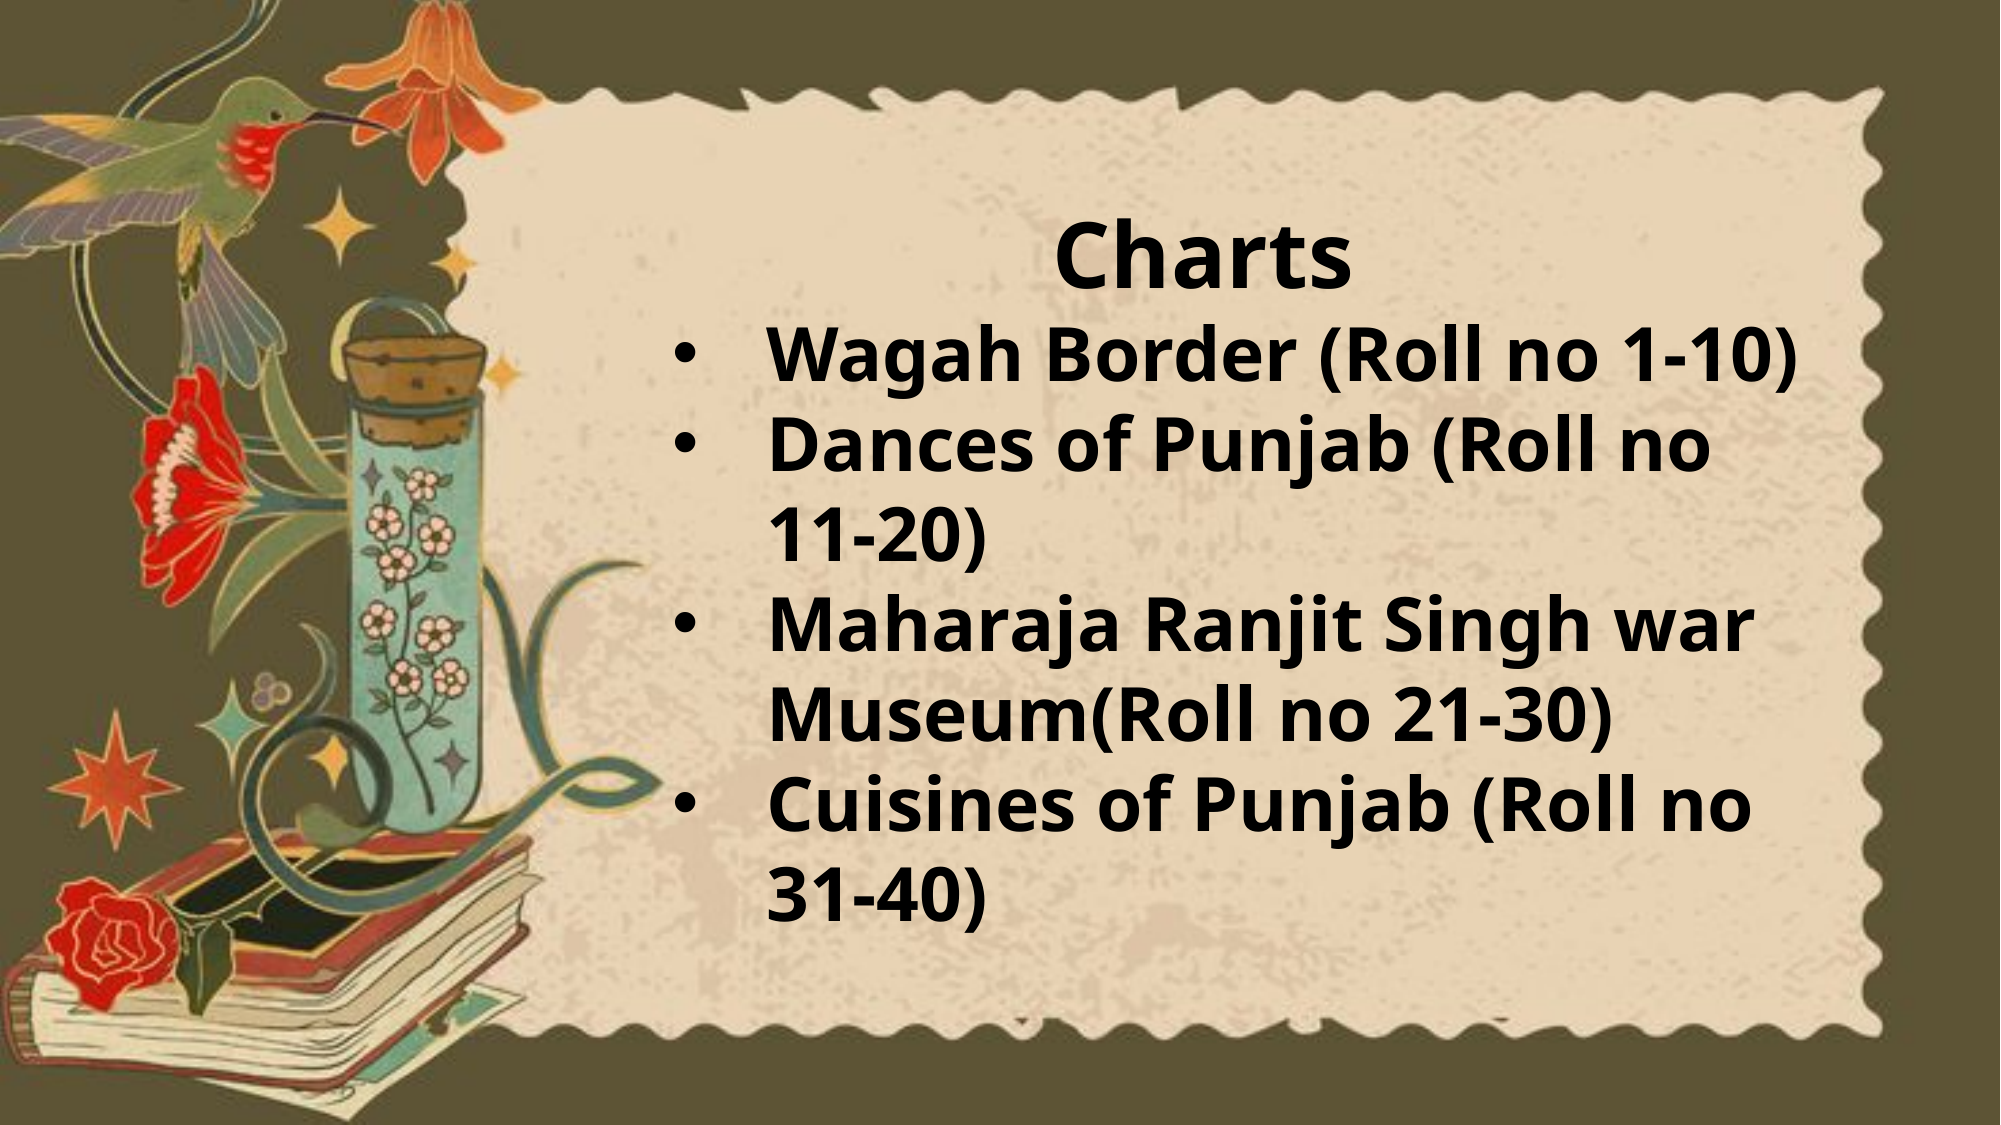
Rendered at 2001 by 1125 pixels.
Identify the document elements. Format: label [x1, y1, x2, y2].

list [0, 0, 2000, 1125]
